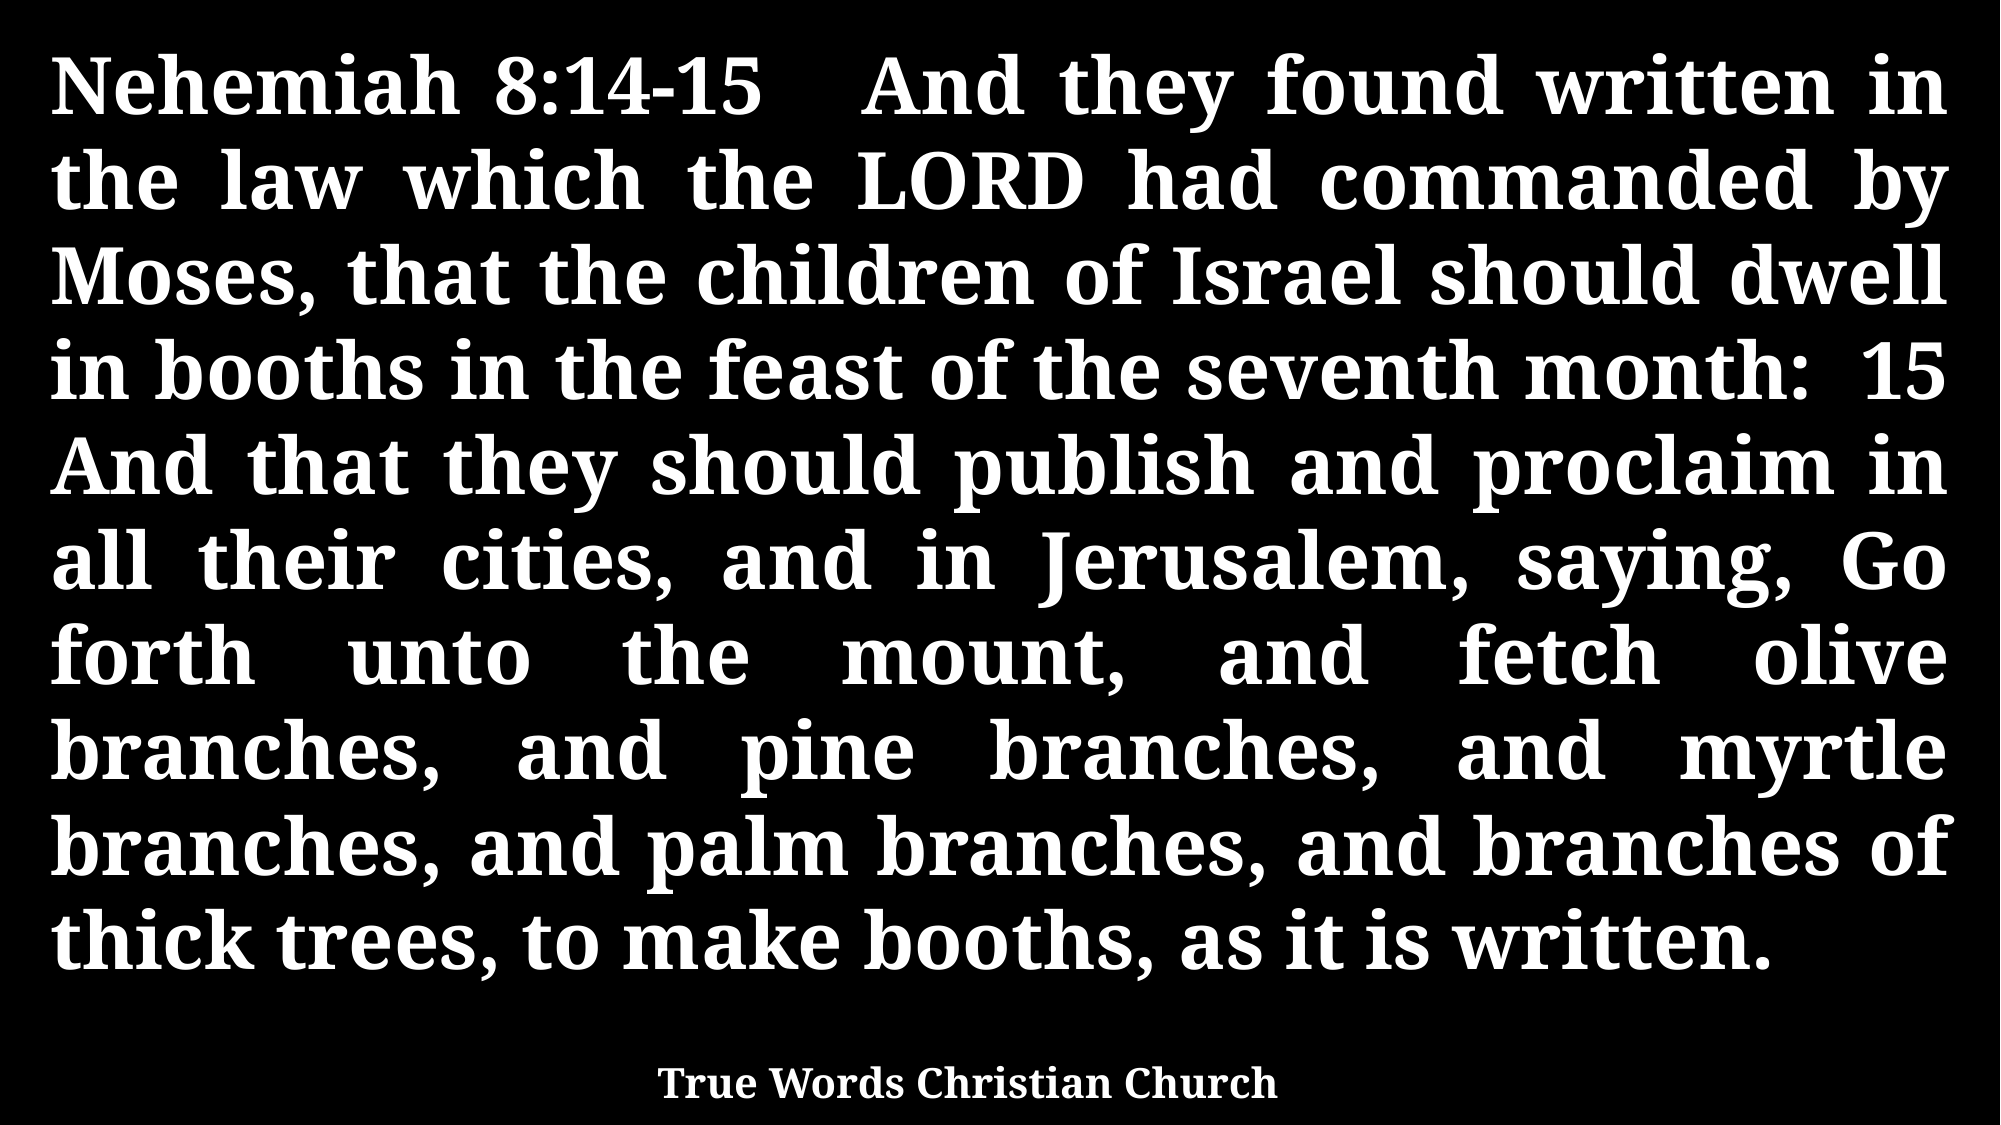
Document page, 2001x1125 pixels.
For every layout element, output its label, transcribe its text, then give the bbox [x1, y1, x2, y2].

text_box Nehemiah 8:14-15 And they found written in the law which the LORD had commanded by Moses, that the children of Israel should dwell in booths in the feast of the seventh month: 15 And that they should publish and proclaim in all their cities, and in Jerusalem, saying, Go forth unto the mount, and fetch olive branches, and pine branches, and myrtle branches, and palm branches, and branches of thick trees, to make booths, as it is written. [35, 28, 1965, 994]
text_box True Words Christian Church [642, 1049, 1294, 1114]
